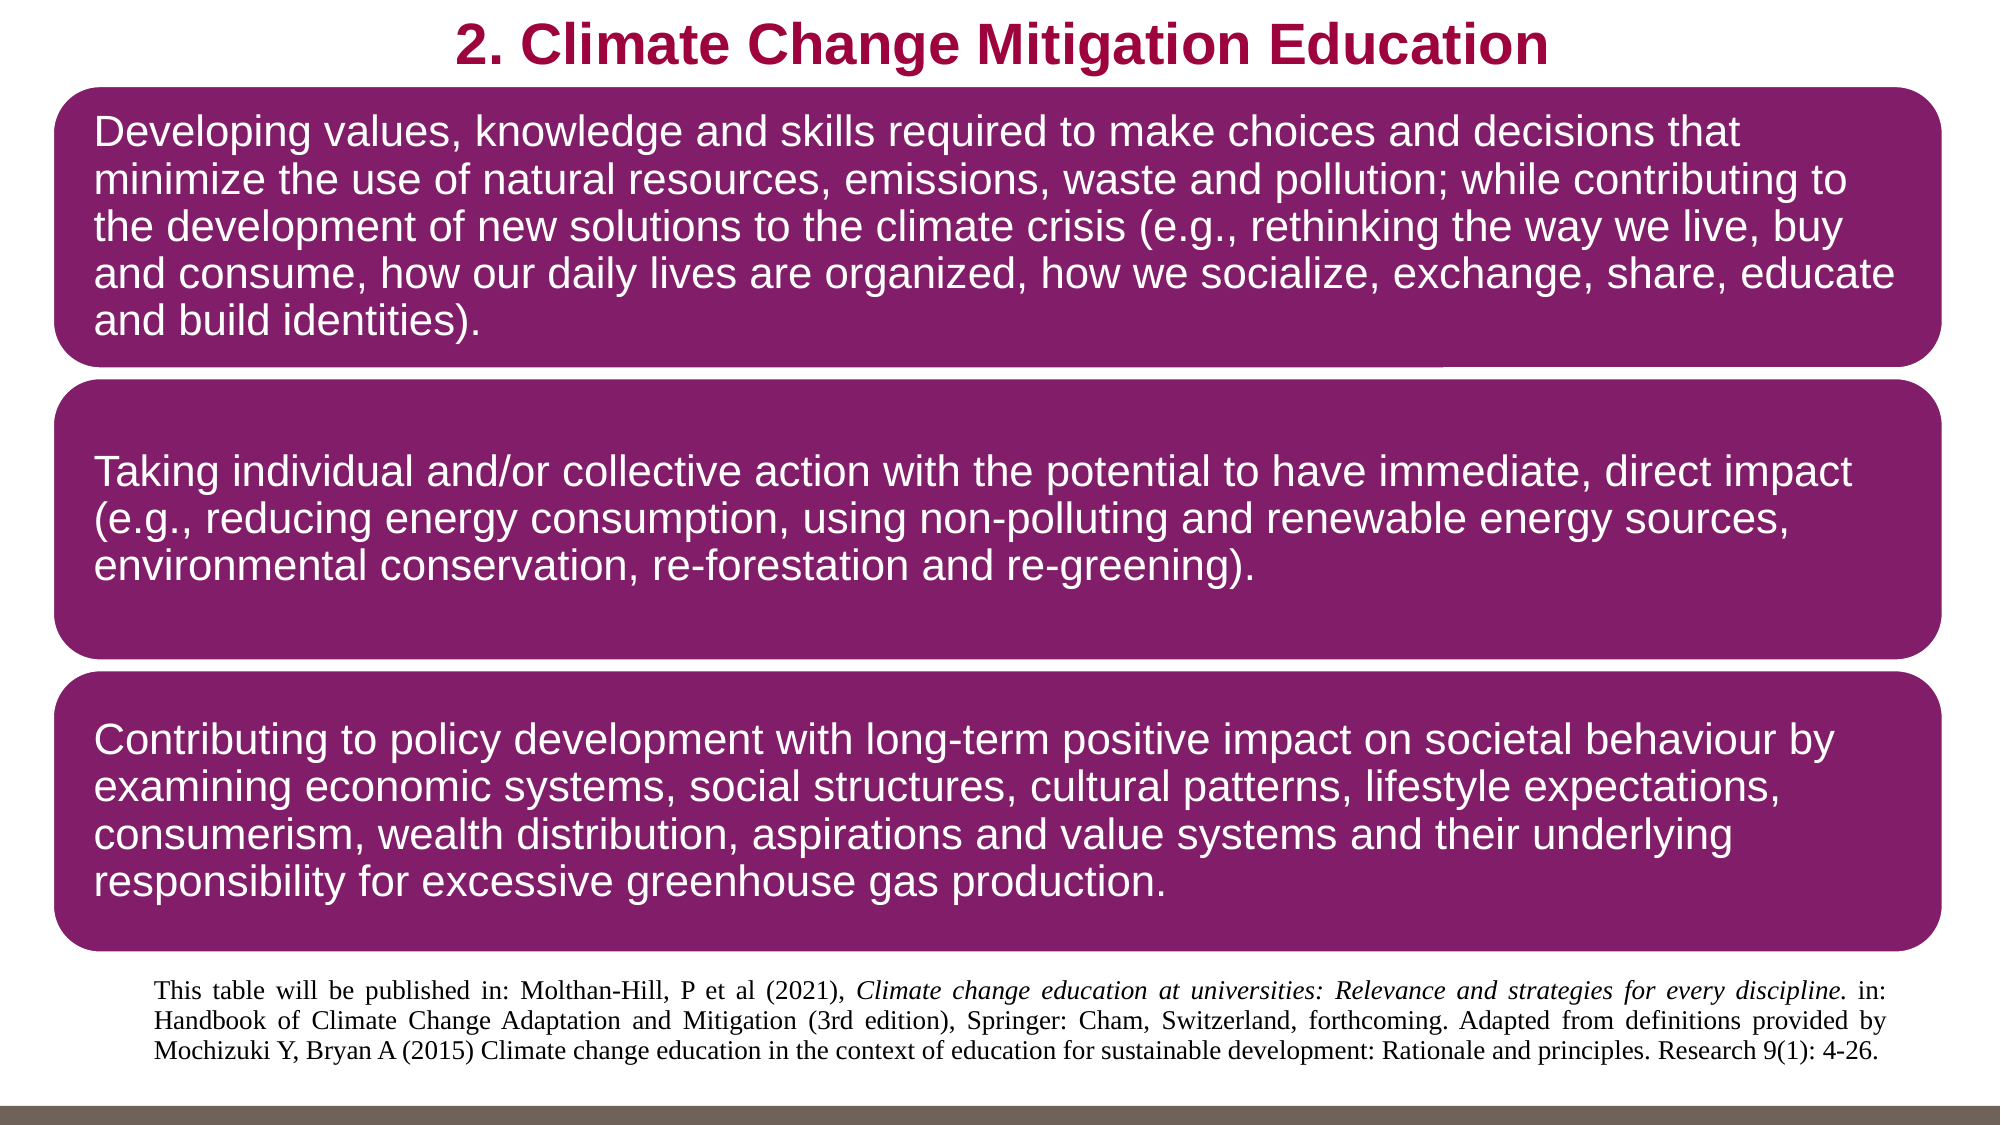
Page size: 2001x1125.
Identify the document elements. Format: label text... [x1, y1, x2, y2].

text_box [52, 85, 1943, 954]
text_box This table will be published in: Molthan-Hill, P et al (2021), Climate change education at universities: Relevance and strategies for every discipline. in: Handbook of Climate Change Adaptation and Mitigation (3rd edition), Springer: Cham, Switzerland, forthcoming. Adapted from definitions provided by Mochizuki Y, Bryan A (2015) Climate change education in the context of education for sustainable development: Rationale and principles. Research 9(1): 4-26. [153, 954, 1887, 1065]
text_box 2. Climate Change Mitigation Education [0, 0, 1998, 84]
